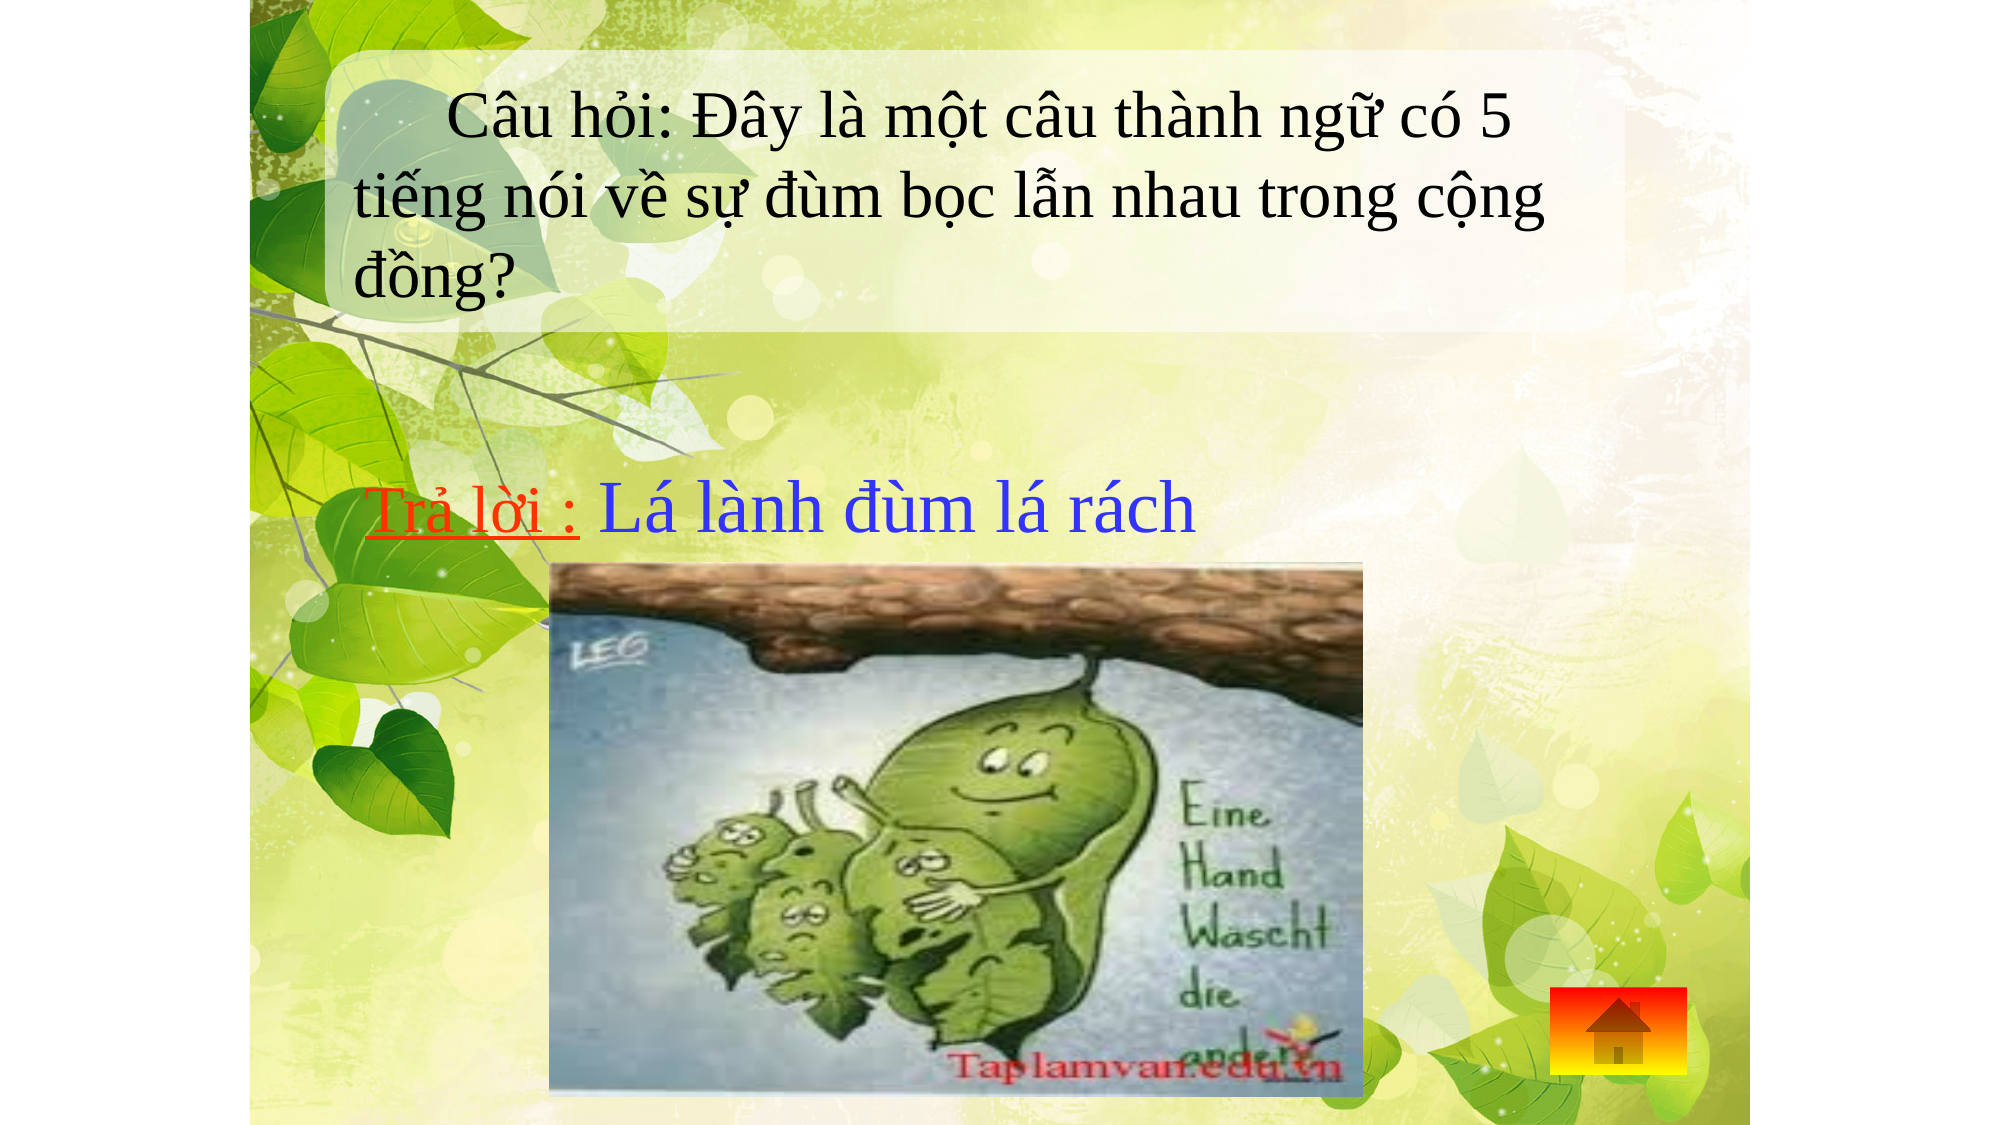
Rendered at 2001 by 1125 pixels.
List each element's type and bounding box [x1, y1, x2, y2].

picture [249, 0, 1750, 1125]
